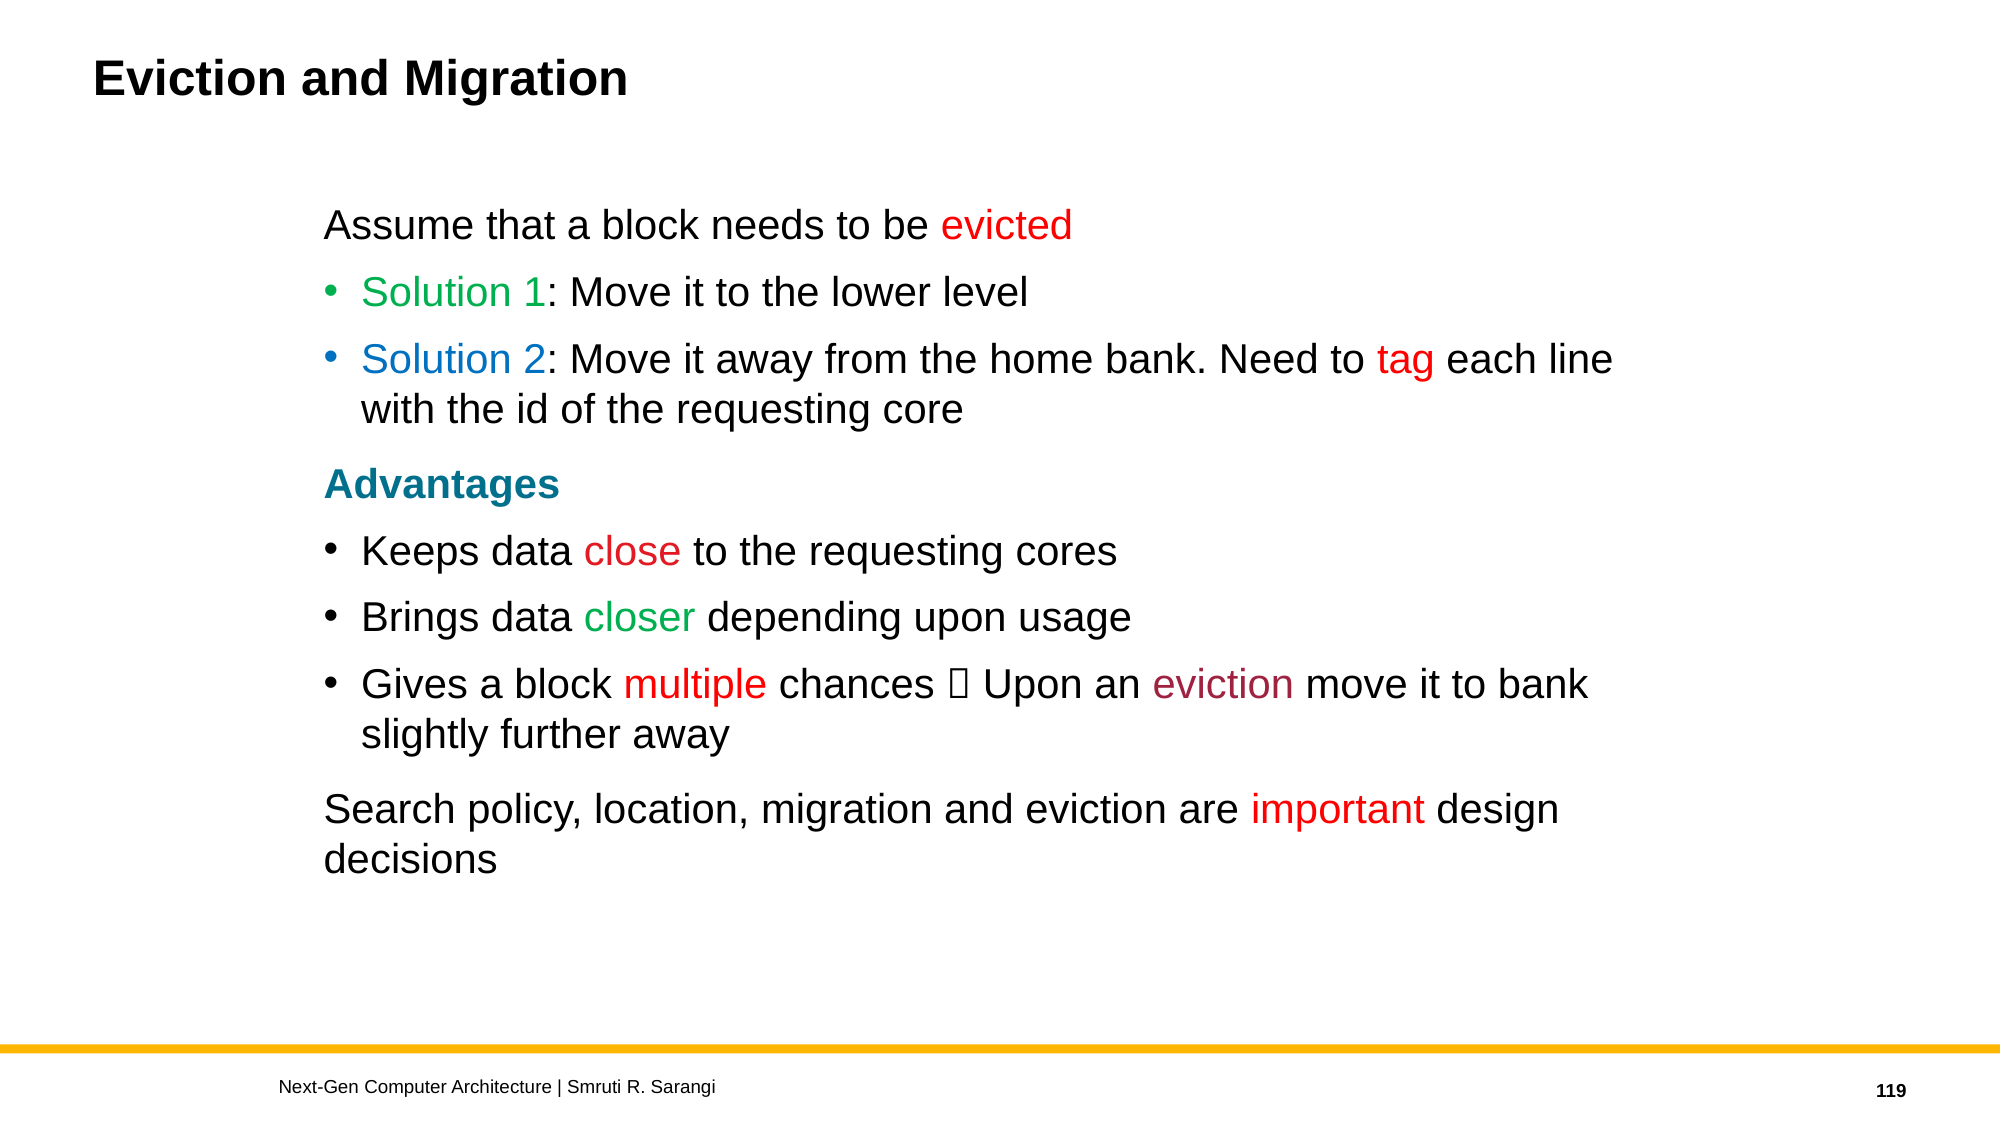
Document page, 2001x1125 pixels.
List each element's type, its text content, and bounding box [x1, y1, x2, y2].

slide_number 119 [1711, 1071, 1922, 1109]
title Eviction and Migration [78, 45, 1578, 180]
footer Next-Gen Computer Architecture | Smruti R. Sarangi [263, 1067, 1464, 1105]
list Assume that a block needs to be evicted Solution 1: Move it to the lower level Solution 2: Move it away from the home bank. Need to tag each line with the id of the requesting core Advantages Keeps data close to the requesting cores Brings data closer depending upon usage Gives a block multiple chances  Upon an eviction move it to bank slightly further away Search policy, location, migration and eviction are important design decisions [308, 190, 1650, 935]
